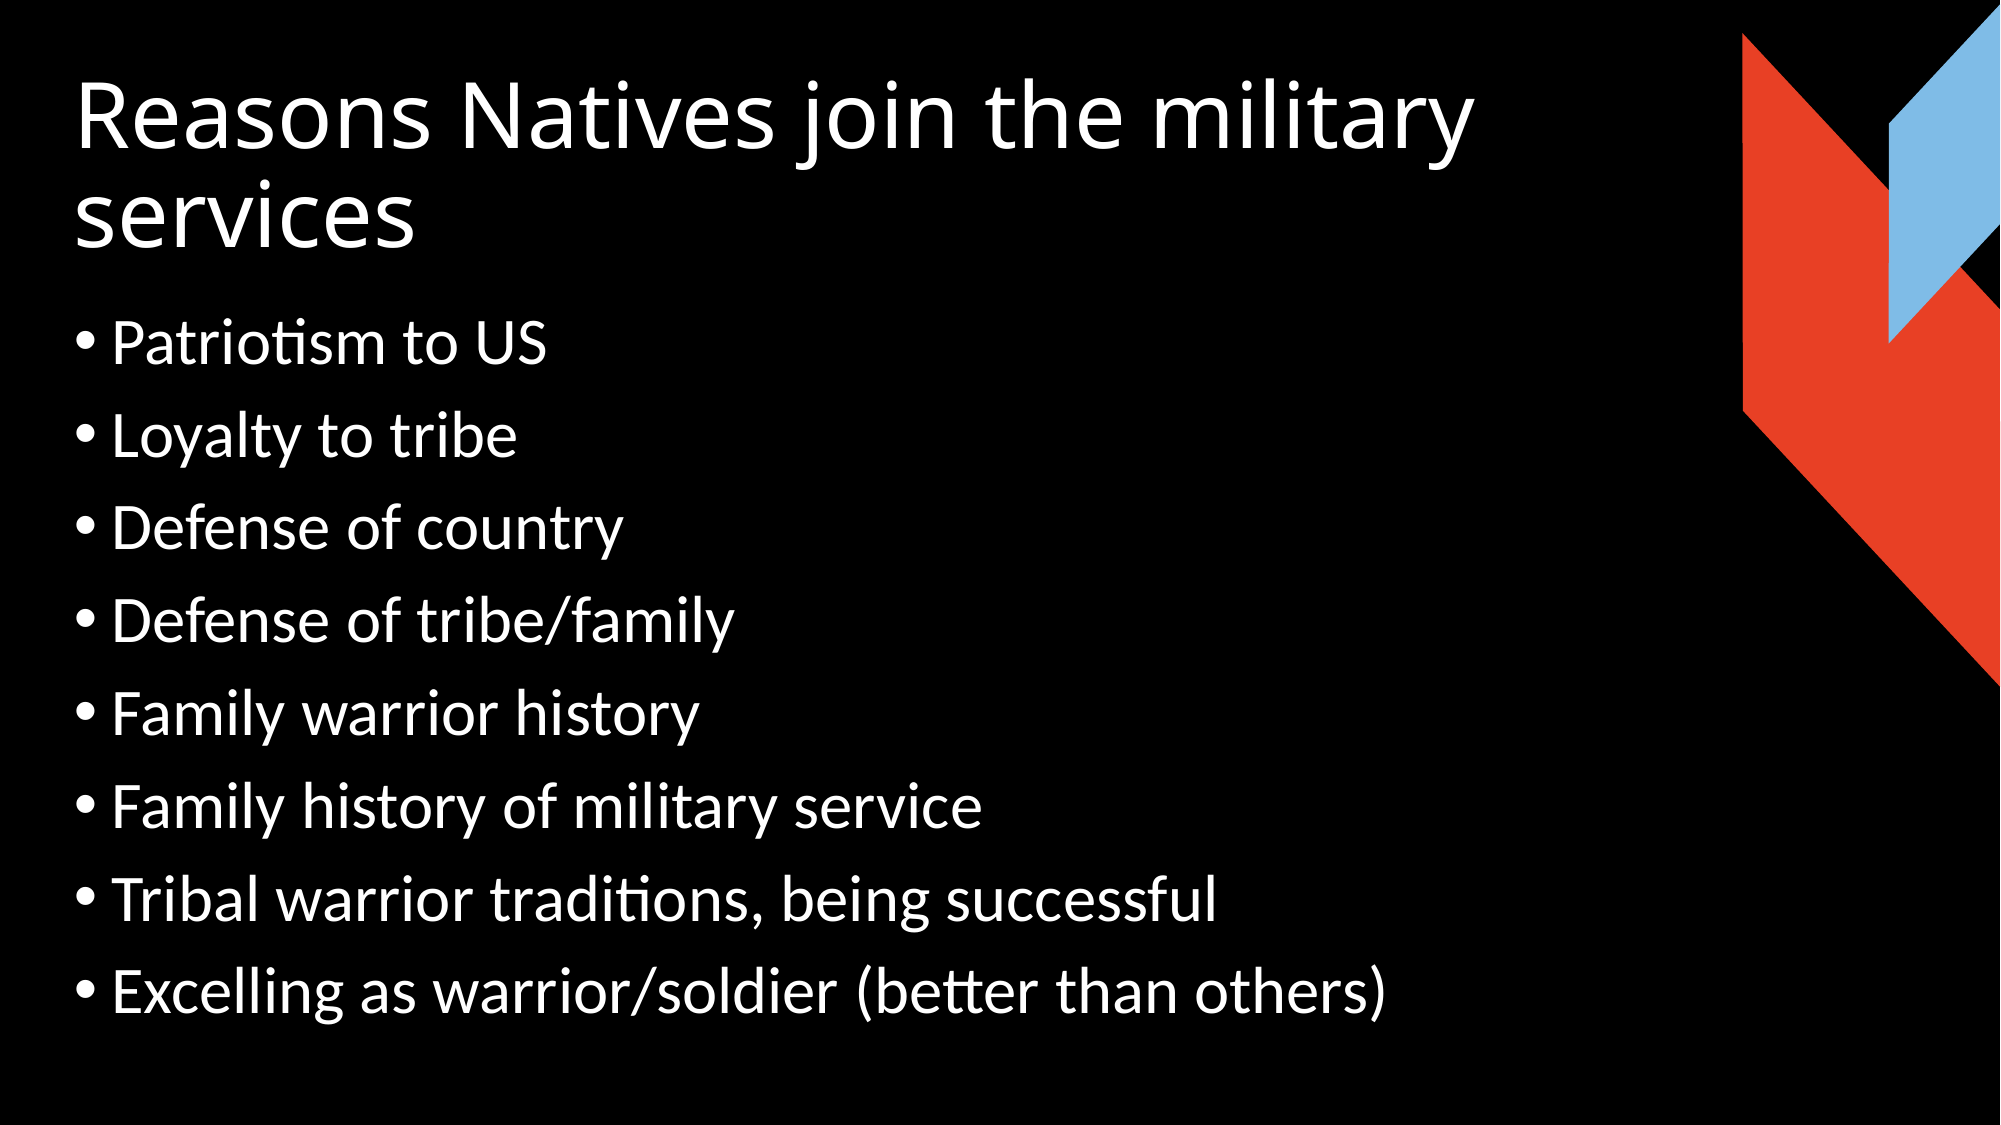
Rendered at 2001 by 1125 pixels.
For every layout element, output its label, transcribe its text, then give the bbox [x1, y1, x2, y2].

title Reasons Natives join the military services [58, 59, 1727, 278]
list Patriotism to US Loyalty to tribe Defense of country Defense of tribe/family Family warrior history Family history of military service Tribal warrior traditions, being successful Excelling as warrior/soldier (better than others) [58, 299, 1713, 1081]
